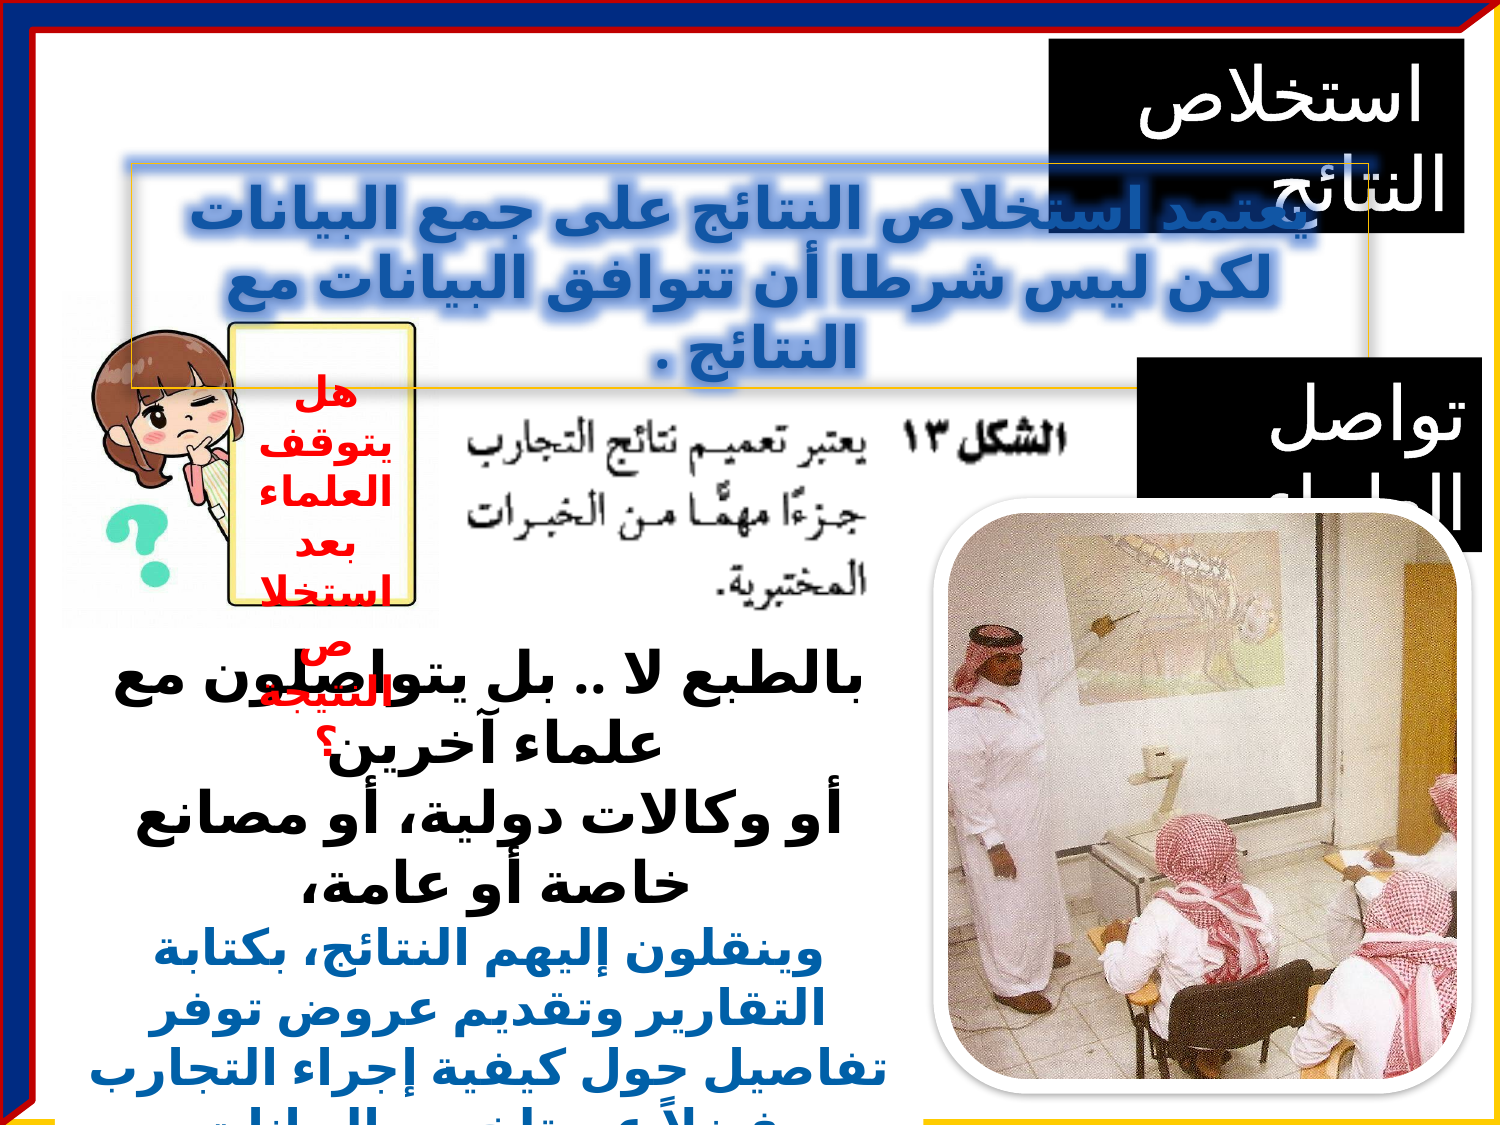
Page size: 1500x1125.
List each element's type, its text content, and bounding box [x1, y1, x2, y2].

text_box يعتمد استخلاص النتائج على جمع البيانات لكن ليس شرطا أن تتوافق البيانات مع النتائج . [131, 163, 1369, 357]
text_box استخلاص النتائج [1048, 38, 1465, 234]
text_box هل يتوقف العلماء بعد استخلاص النتيجة ؟ [227, 628, 425, 773]
text_box تواصل العلماء [1137, 357, 1482, 534]
picture [62, 291, 1493, 1079]
text_box بالطبع لا .. بل يتواصلون مع علماء آخرين أو وكالات دولية، أو مصانع خاصة أو عامة، وينقلون إليهم النتائج، بكتابة التقارير وتقديم عروض توفر تفاصيل حول كيفية إجراء التجارب فضلاً عن تلخيص البيانات والاستنتاجات النهائية وقد تشتمل تقاريرهم على توصيات لأبحاث مستقبلية، ويقوم العلماء عادة بنشر معظم اكتشافاتهم المهمة . [54, 627, 924, 1125]
